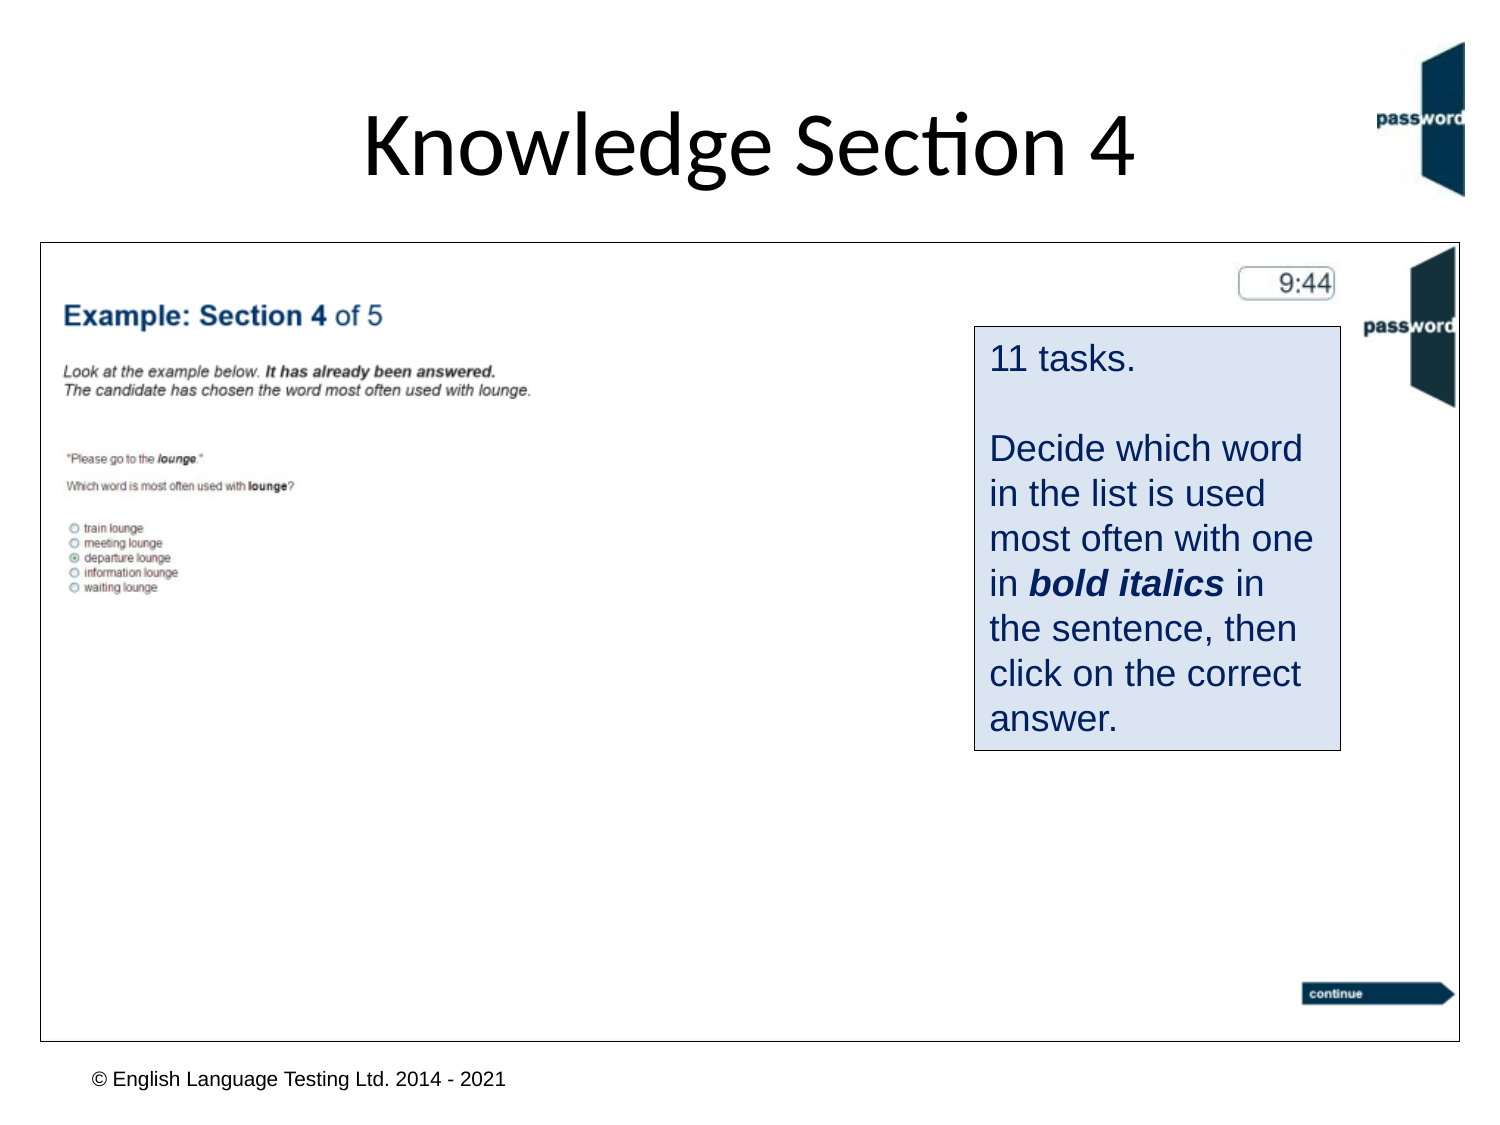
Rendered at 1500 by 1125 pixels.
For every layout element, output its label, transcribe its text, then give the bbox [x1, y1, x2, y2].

picture [41, 243, 1459, 1042]
picture [1377, 42, 1465, 197]
title Knowledge Section 4 [75, 45, 1425, 233]
